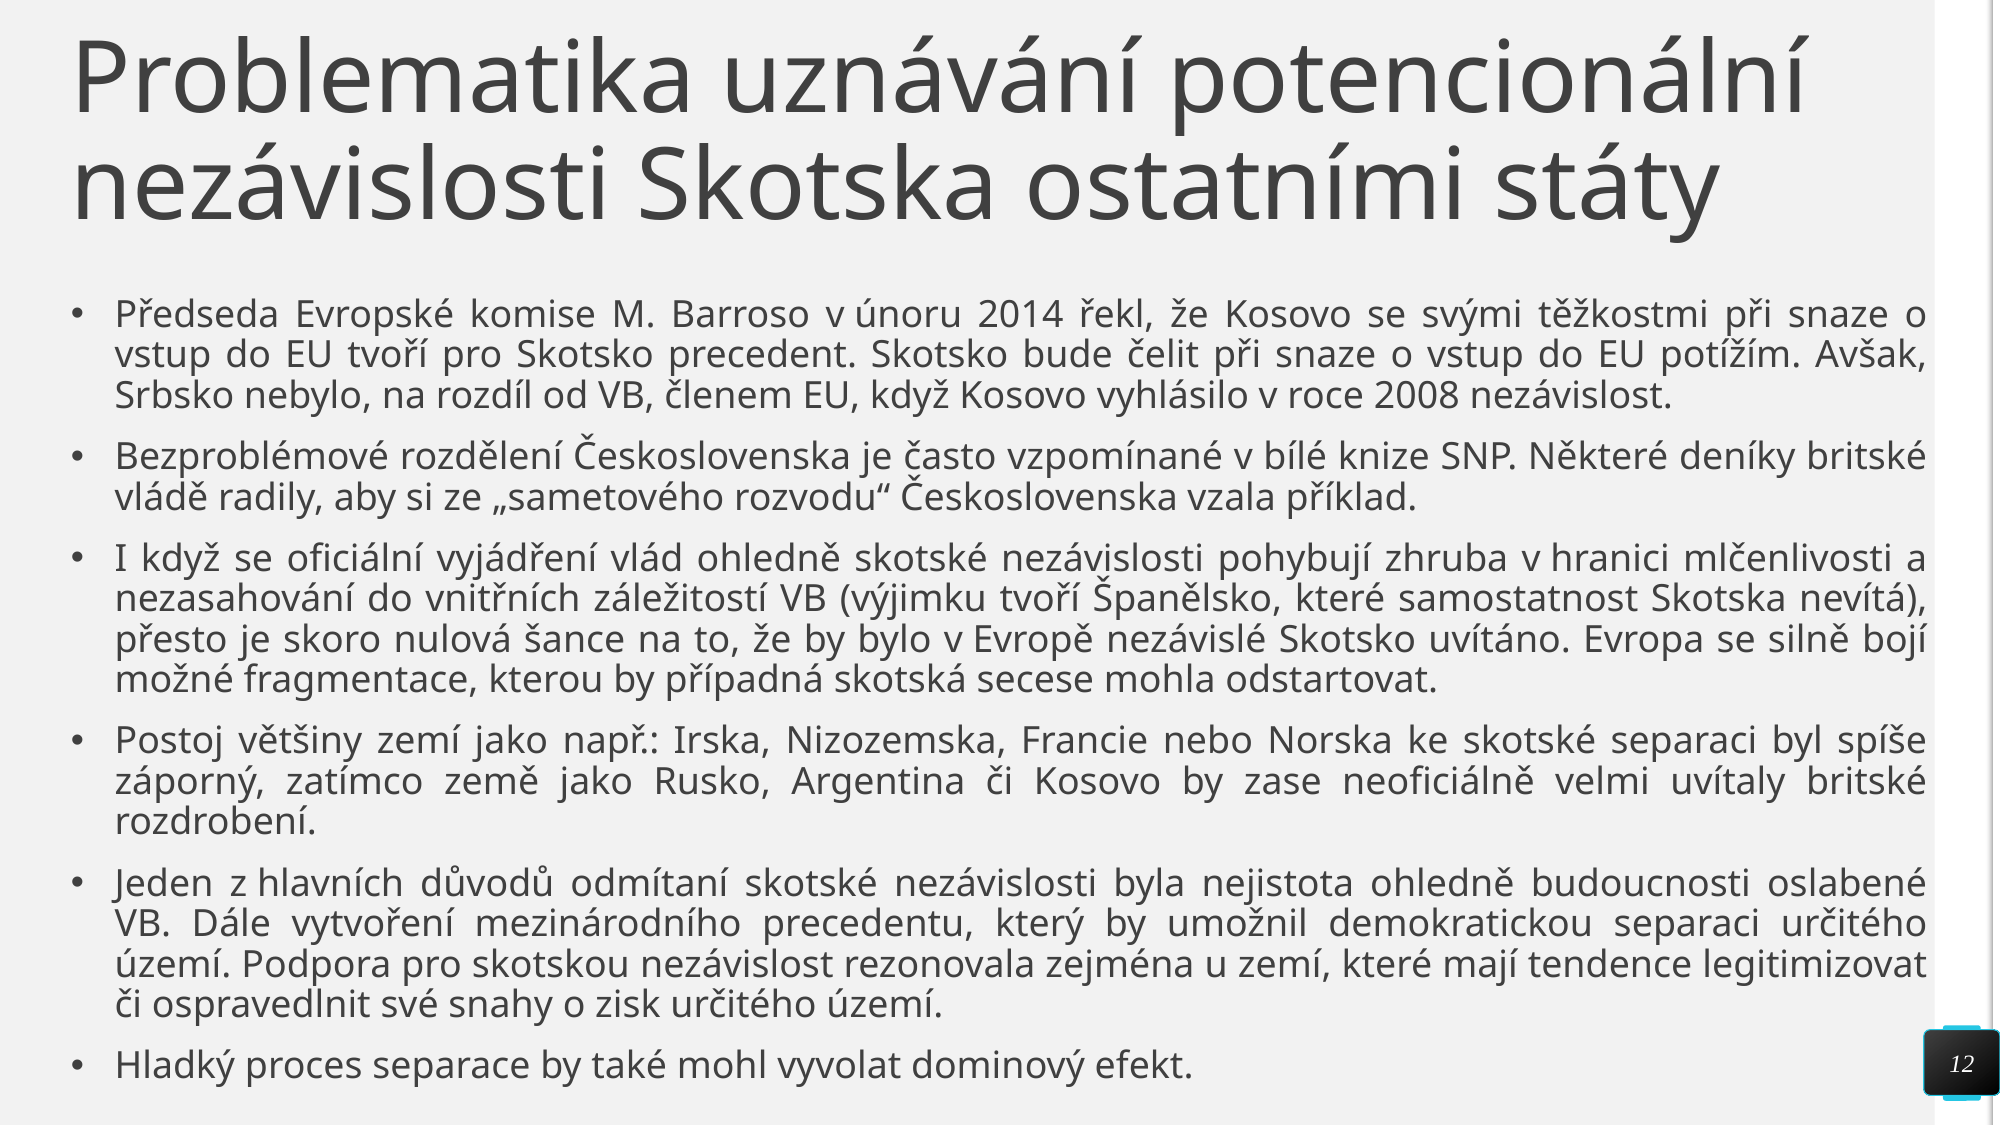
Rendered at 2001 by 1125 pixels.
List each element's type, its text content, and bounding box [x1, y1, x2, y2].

title Problematika uznávání potencionální nezávislosti Skotska ostatními státy [70, 98, 1930, 170]
slide_number 12 [1923, 1029, 2000, 1096]
list Předseda Evropské komise M. Barroso v únoru 2014 řekl, že Kosovo se svými těžkostmi při snaze o vstup do EU tvoří pro Skotsko precedent. Skotsko bude čelit při snaze o vstup do EU potížím. Avšak, Srbsko nebylo, na rozdíl od VB, členem EU, když Kosovo vyhlásilo v roce 2008 nezávislost. Bezproblémové rozdělení Československa je často vzpomínané v bílé knize SNP. Některé deníky britské vládě radily, aby si ze „sametového rozvodu“ Československa vzala příklad. I když se oficiální vyjádření vlád ohledně skotské nezávislosti pohybují zhruba v hranici mlčenlivosti a nezasahování do vnitřních záležitostí VB (výjimku tvoří Španělsko, které samostatnost Skotska nevítá), přesto je skoro nulová šance na to, že by bylo v Evropě nezávislé Skotsko uvítáno. Evropa se silně bojí možné fragmentace, kterou by případná skotská secese mohla odstartovat. Postoj většiny zemí jako např.: Irska, Nizozemska, Francie nebo Norska ke skotské separaci byl spíše záporný, zatímco země jako Rusko, Argentina či Kosovo by zase neoficiálně velmi uvítaly britské rozdrobení. Jeden z hlavních důvodů odmítaní skotské nezávislosti byla nejistota ohledně budoucnosti oslabené VB. Dále vytvoření mezinárodního precedentu, který by umožnil demokratickou separaci určitého území. Podpora pro skotskou nezávislost rezonovala zejména u zemí, které mají tendence legitimizovat či ospravedlnit své snahy o zisk určitého území. Hladký proces separace by také mohl vyvolat dominový efekt. [70, 294, 1930, 1063]
